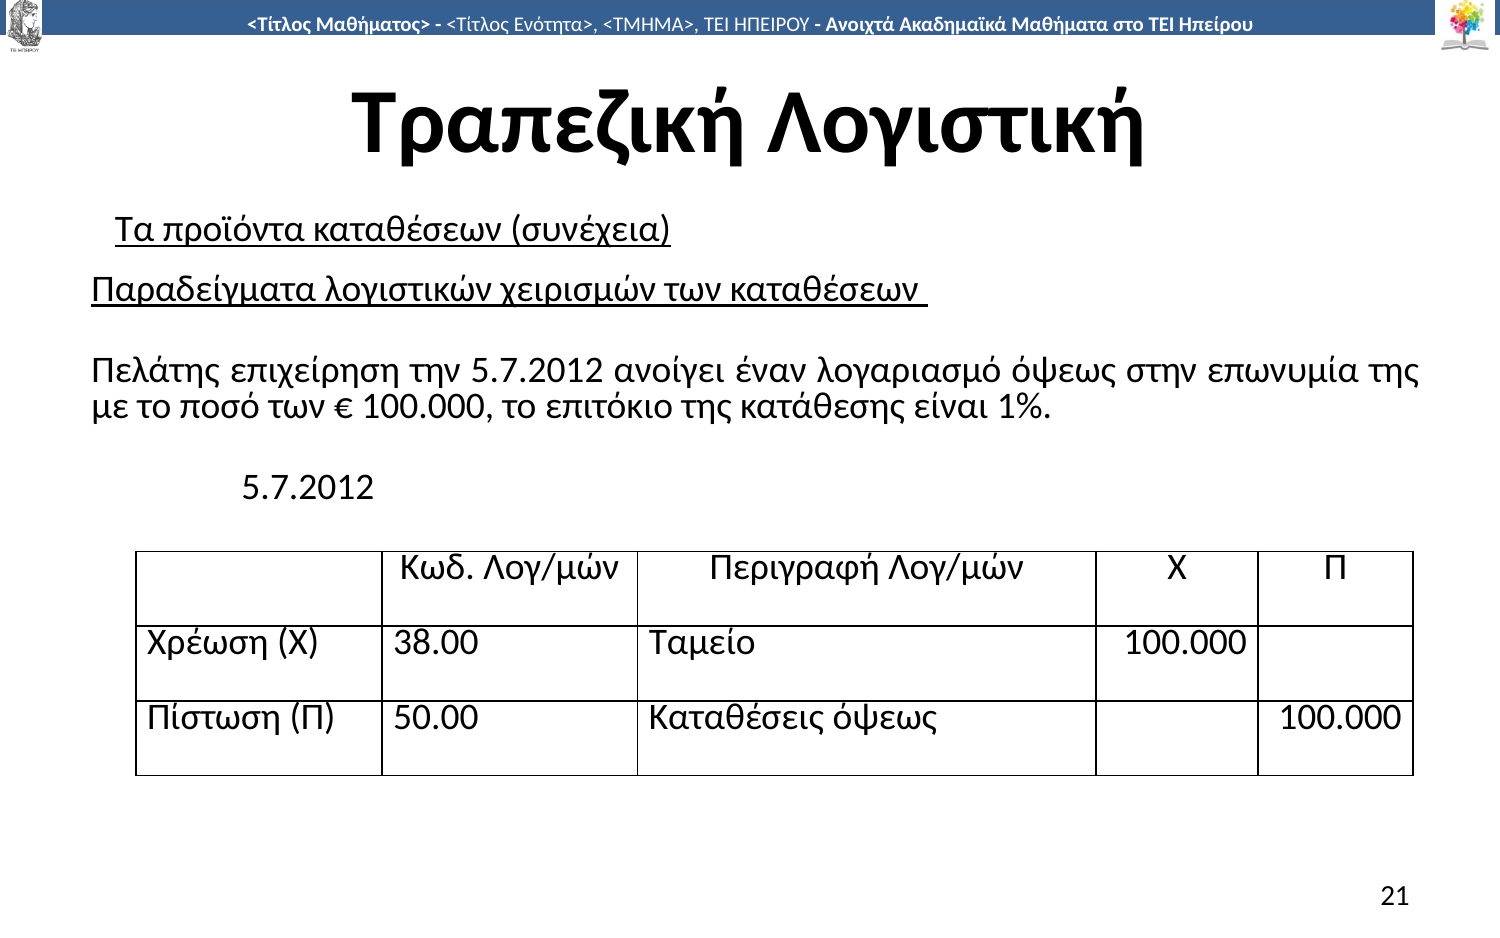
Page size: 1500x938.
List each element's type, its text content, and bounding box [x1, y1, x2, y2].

table_cell Καταθέσεις όψεως [638, 702, 1095, 775]
text_box Τα προϊόντα καταθέσεων (συνέχεια) [100, 197, 1048, 256]
table_cell Ταμείο [638, 627, 1095, 700]
table_cell 50.00 [383, 702, 637, 775]
title Τραπεζική Λογιστική [75, 37, 1425, 194]
table_cell 100.000 [1259, 702, 1412, 775]
table_header Κωδ. Λογ/μών [383, 552, 637, 625]
table_header [137, 552, 381, 625]
table_header Π [1259, 552, 1412, 625]
table_cell Χρέωση (Χ) [137, 627, 381, 700]
table_cell 100.000 [1097, 627, 1257, 700]
slide_number 21 [1074, 868, 1425, 919]
picture [6, 0, 42, 54]
table_header Περιγραφή Λογ/μών [638, 552, 1095, 625]
table_cell [1097, 702, 1257, 775]
table_cell Πίστωση (Π) [137, 702, 381, 775]
table_cell [1259, 627, 1412, 700]
text_box Παραδείγματα λογιστικών χειρισμών των καταθέσεων Πελάτης επιχείρηση την 5.7.2012 ανοίγει έναν λογαριασμό όψεως στην επωνυμία της με το ποσό των € 100.000, το επιτόκιο της κατάθεσης είναι 1%. 5.7.2012 [76, 256, 1436, 515]
table_header Χ [1097, 552, 1257, 625]
table_cell 38.00 [383, 627, 637, 700]
picture [1435, 0, 1495, 52]
